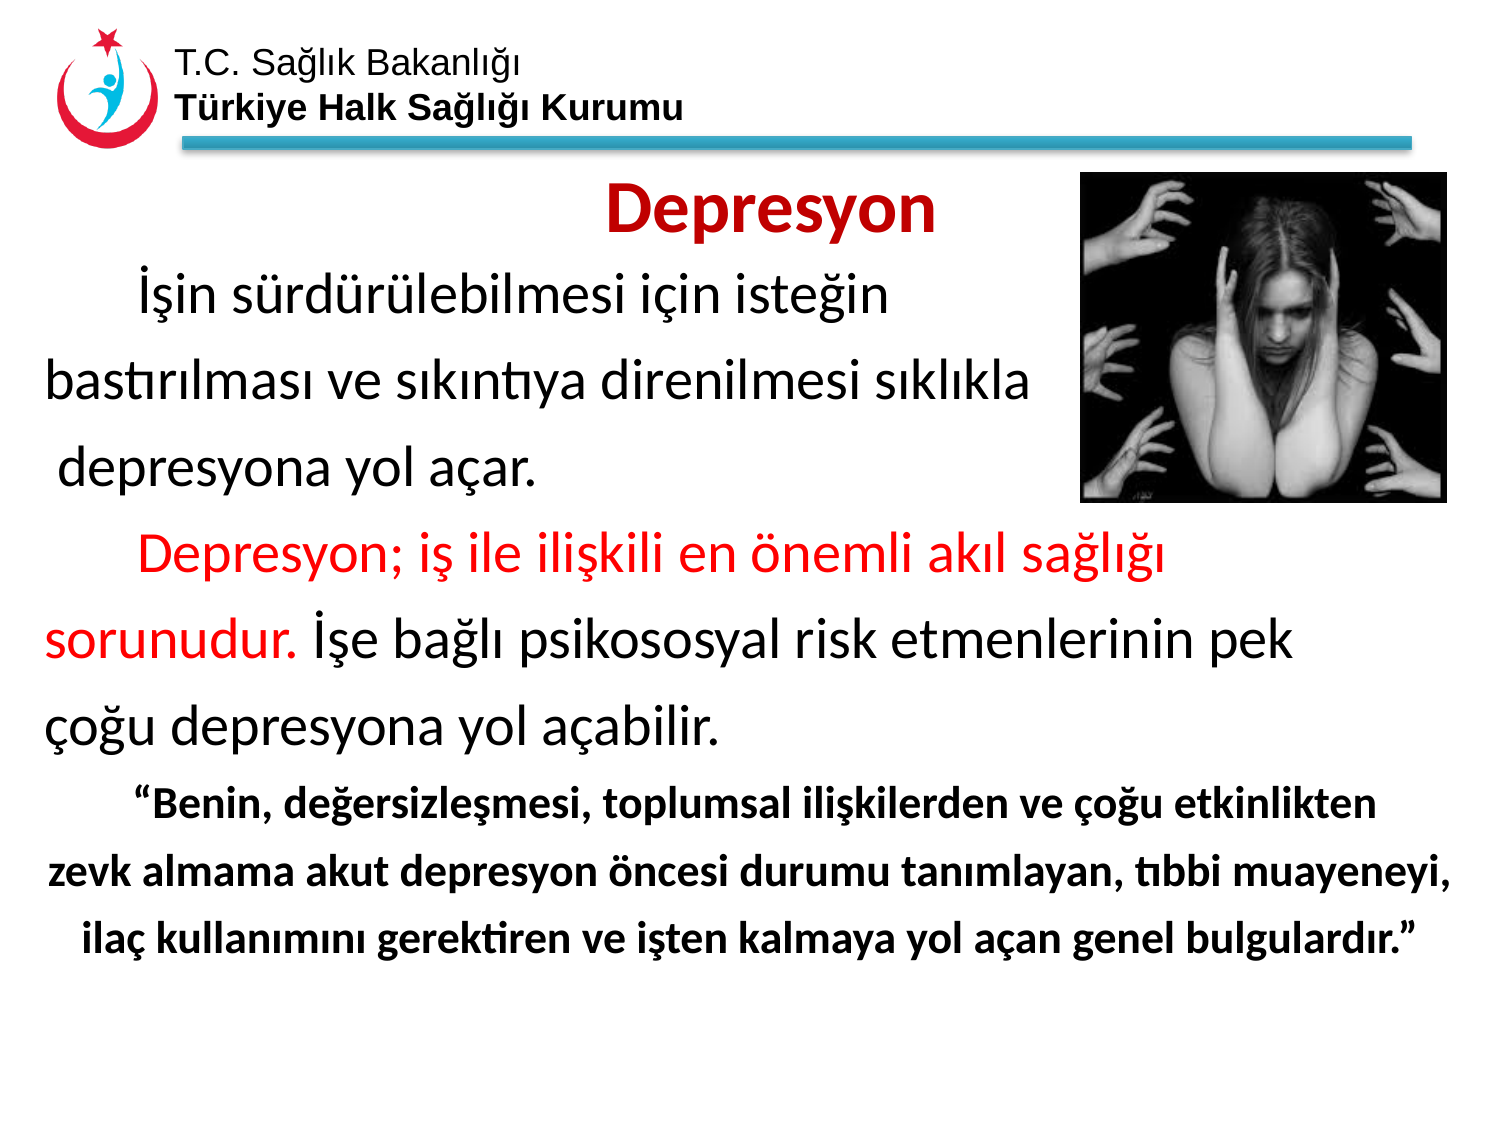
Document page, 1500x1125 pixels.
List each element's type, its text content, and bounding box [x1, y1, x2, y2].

picture [43, 23, 175, 161]
text_box Depresyon [545, 150, 998, 255]
text_box İşin sürdürülebilmesi için isteğin bastırılması ve sıkıntıya direnilmesi sıklıkla depresyona yol açar. Depresyon; iş ile ilişkili en önemli akıl sağlığı sorunudur. İşe bağlı psikososyal risk etmenlerinin pek çoğu depresyona yol açabilir. “Benin, değersizleşmesi, toplumsal ilişkilerden ve çoğu etkinlikten zevk almama akut depresyon öncesi durumu tanımlayan, tıbbi muayeneyi, ilaç kullanımını gerektiren ve işten kalmaya yol açan genel bulgulardır.” [29, 255, 1471, 1012]
picture [1080, 172, 1447, 504]
